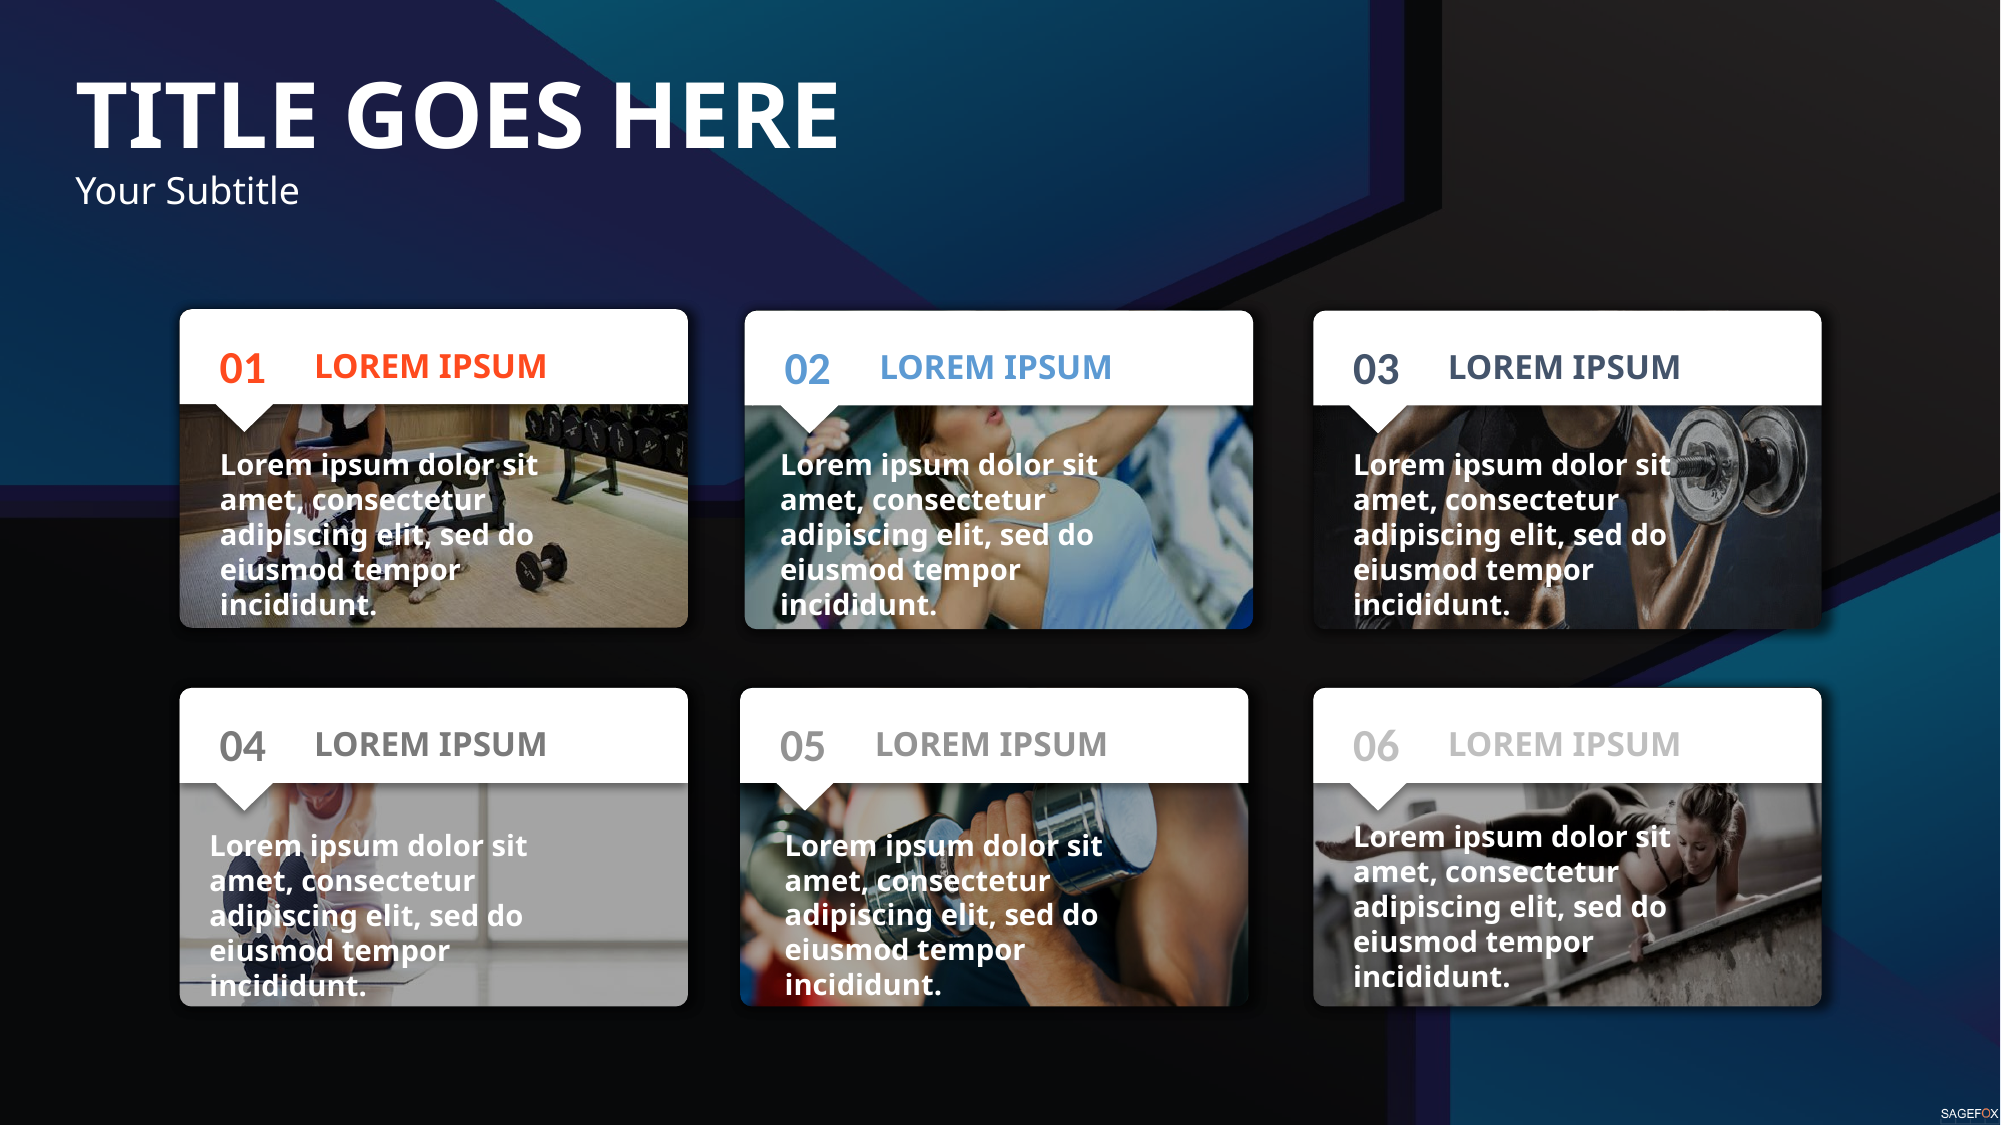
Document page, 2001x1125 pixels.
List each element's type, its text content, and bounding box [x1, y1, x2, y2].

text_box [1312, 792, 1823, 1008]
text_box [178, 792, 239, 1008]
picture [1947, 615, 1959, 620]
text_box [179, 309, 688, 432]
picture [1965, 607, 1981, 612]
text_box [249, 792, 689, 1008]
text_box [178, 413, 237, 629]
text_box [1313, 687, 1822, 811]
picture [1856, 656, 1868, 661]
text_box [744, 310, 1254, 434]
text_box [1313, 310, 1822, 434]
picture [1983, 599, 1995, 604]
text_box [250, 413, 689, 629]
picture [1911, 631, 1927, 637]
picture [1929, 623, 1940, 629]
text_box [743, 412, 1255, 631]
text_box TITLE GOES HERE Your Subtitle [60, 49, 1036, 220]
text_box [179, 687, 688, 811]
text_box Lorem ipsum dolor sit amet, consectetur adipiscing elit, sed do eiusmod tempor incididunt. [1338, 811, 1735, 1001]
picture [0, 0, 2001, 1125]
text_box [740, 687, 1249, 811]
text_box [739, 793, 799, 1008]
text_box [809, 791, 1250, 1008]
text_box Lorem ipsum dolor sit amet, consectetur adipiscing elit, sed do eiusmod tempor incididunt. [194, 819, 591, 1010]
text_box [1312, 413, 1823, 631]
text_box Lorem ipsum dolor sit amet, consectetur adipiscing elit, sed do eiusmod tempor incididunt. [1338, 438, 1735, 629]
text_box Lorem ipsum dolor sit amet, consectetur adipiscing elit, sed do eiusmod tempor incididunt. [765, 438, 1162, 629]
text_box Lorem ipsum dolor sit amet, consectetur adipiscing elit, sed do eiusmod tempor incididunt. [205, 439, 602, 629]
picture [1874, 648, 1886, 653]
text_box Lorem ipsum dolor sit amet, consectetur adipiscing elit, sed do eiusmod tempor incididunt. [769, 819, 1166, 1009]
picture [1892, 640, 1904, 645]
picture [1838, 664, 1854, 670]
